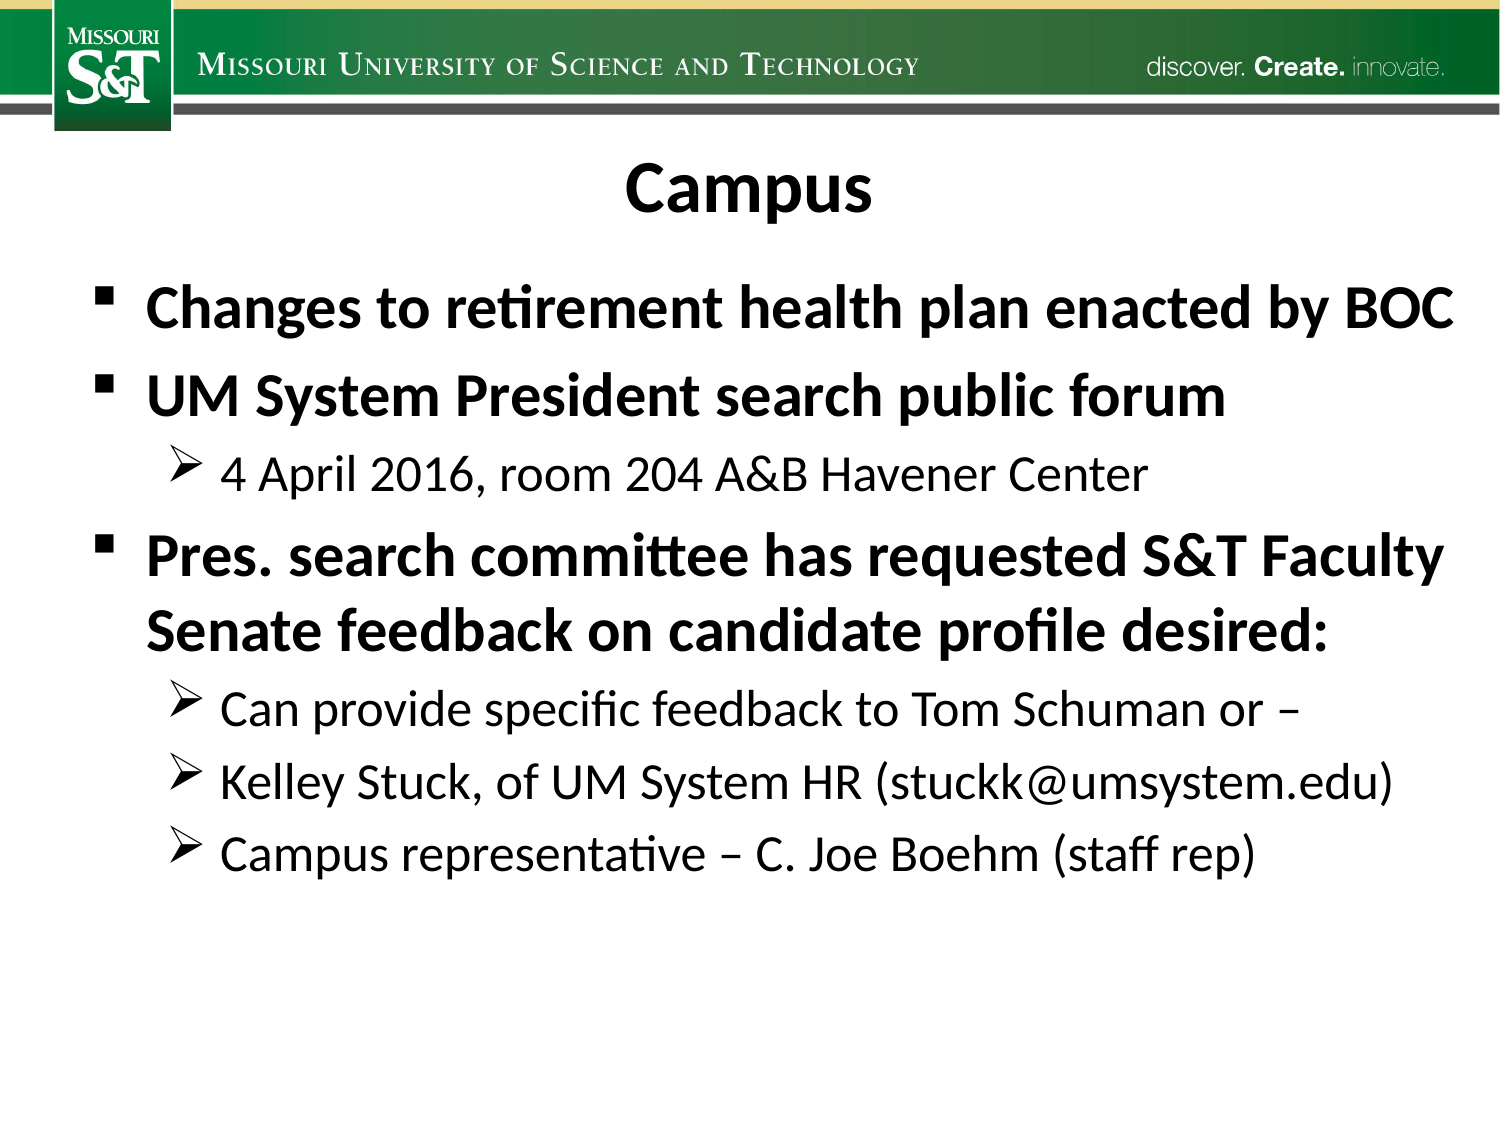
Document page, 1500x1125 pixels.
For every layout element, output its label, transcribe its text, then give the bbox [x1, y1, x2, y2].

title Campus [75, 129, 1425, 236]
picture [0, 0, 1500, 138]
list Changes to retirement health plan enacted by BOC UM System President search public forum 4 April 2016, room 204 A&B Havener Center Pres. search committee has requested S&T Faculty Senate feedback on candidate profile desired: Can provide specific feedback to Tom Schuman or – Kelley Stuck, of UM System HR (stuckk@umsystem.edu) Campus representative – C. Joe Boehm (staff rep) [75, 258, 1484, 1125]
